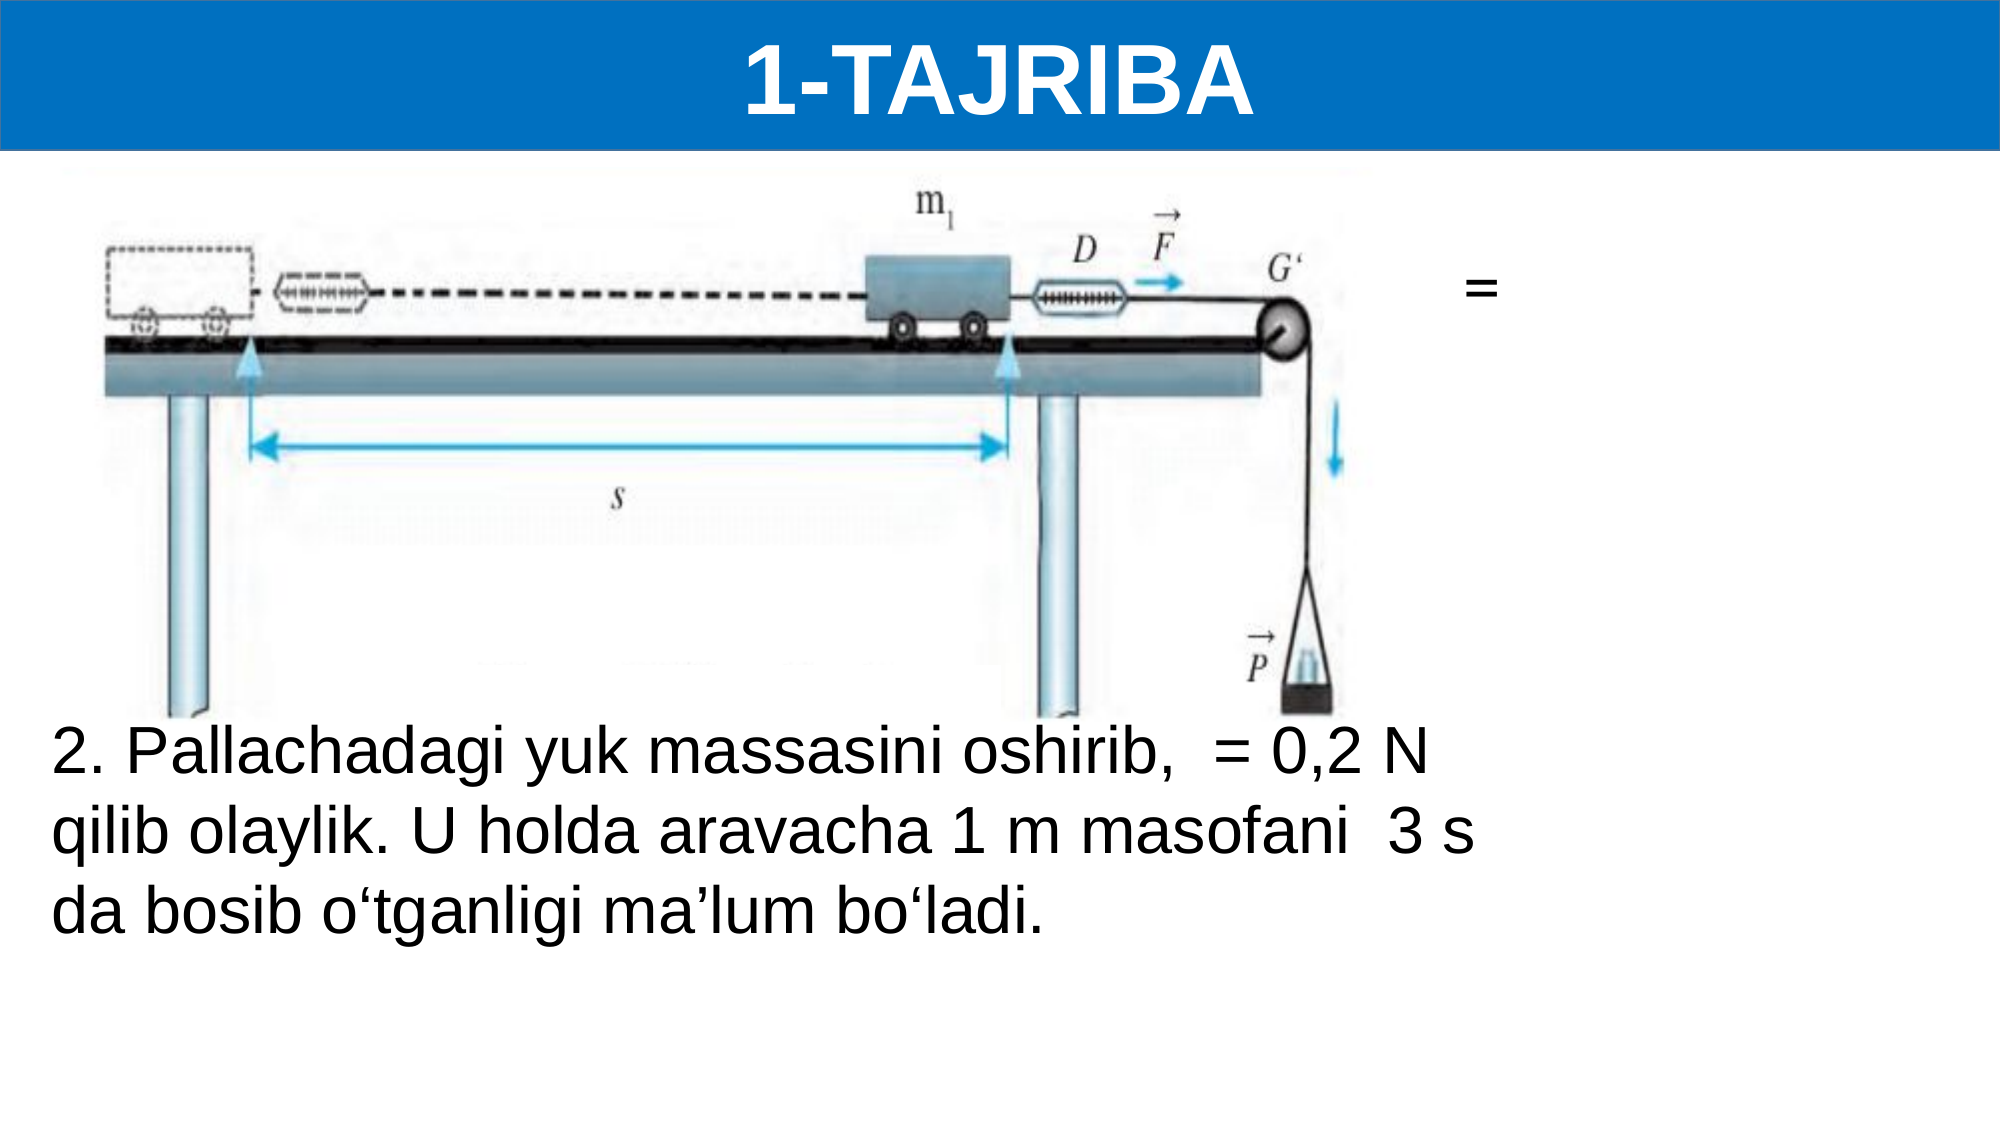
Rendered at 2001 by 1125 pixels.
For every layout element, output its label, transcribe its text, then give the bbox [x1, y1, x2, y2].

text_box 1-TAJRIBA [0, 0, 2000, 151]
picture [56, 167, 1423, 738]
